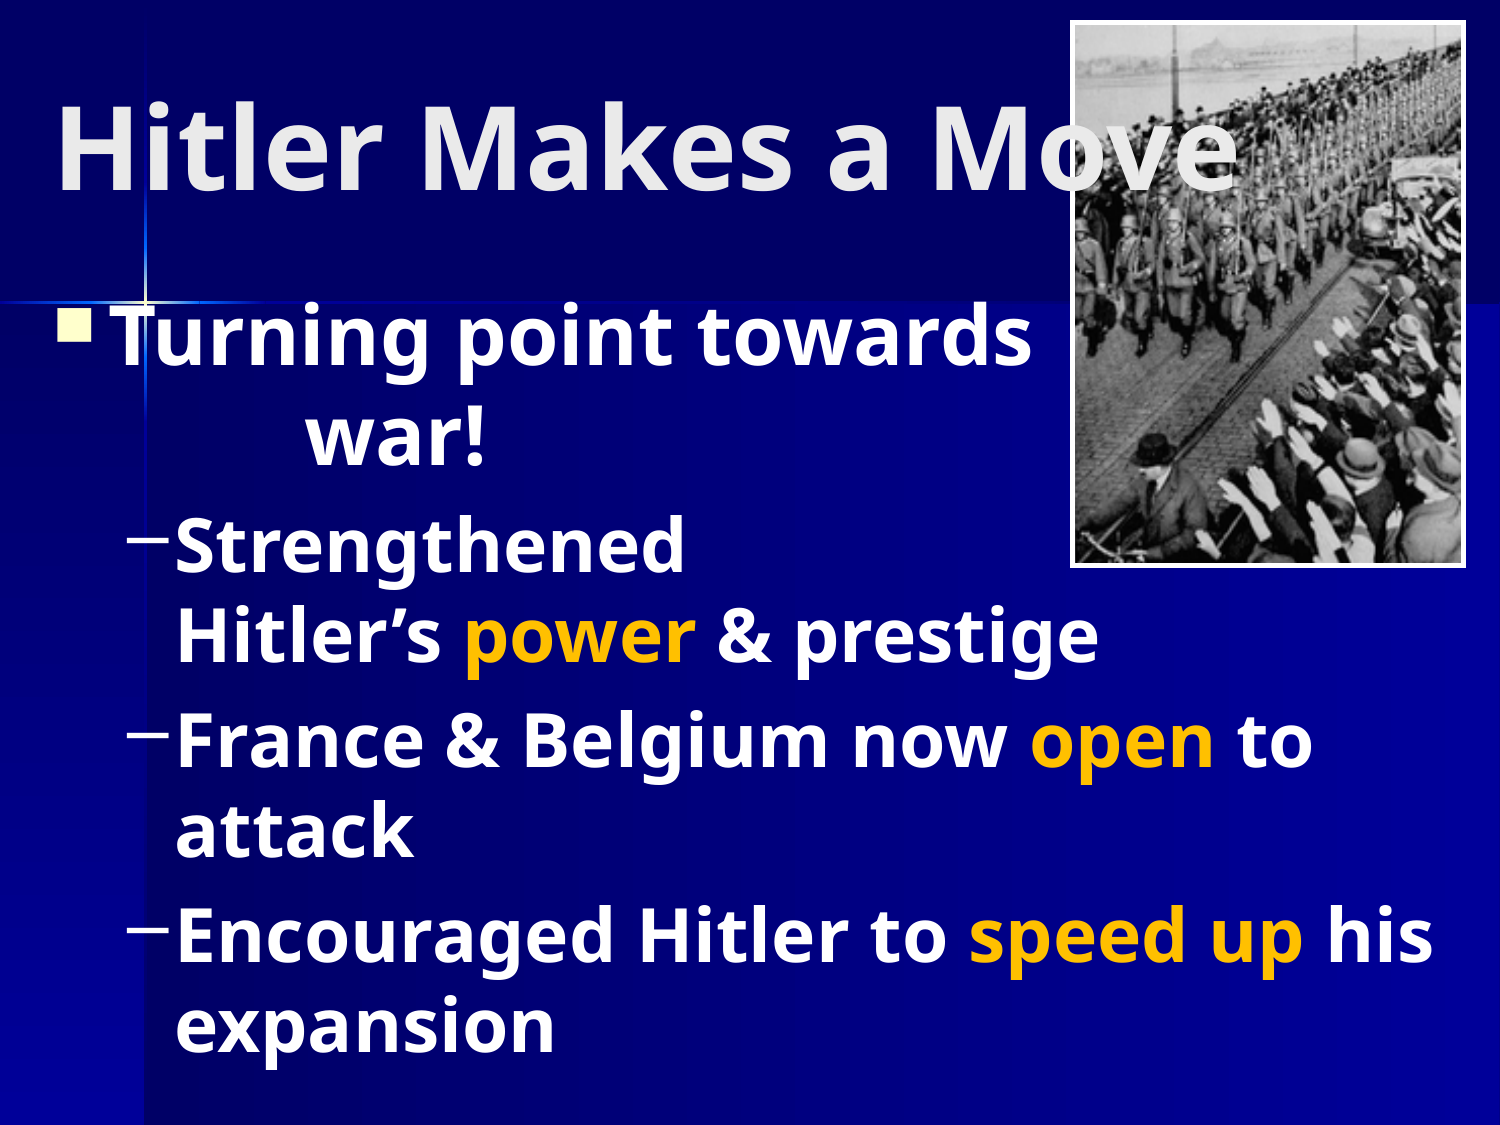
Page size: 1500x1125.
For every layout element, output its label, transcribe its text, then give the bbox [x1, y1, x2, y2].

list Turning point towards war! Strengthened Hitler’s power & prestige France & Belgium now open to attack Encouraged Hitler to speed up his expansion [37, 274, 1500, 1076]
picture [1074, 24, 1462, 564]
title Hitler Makes a Move [37, 49, 1069, 238]
